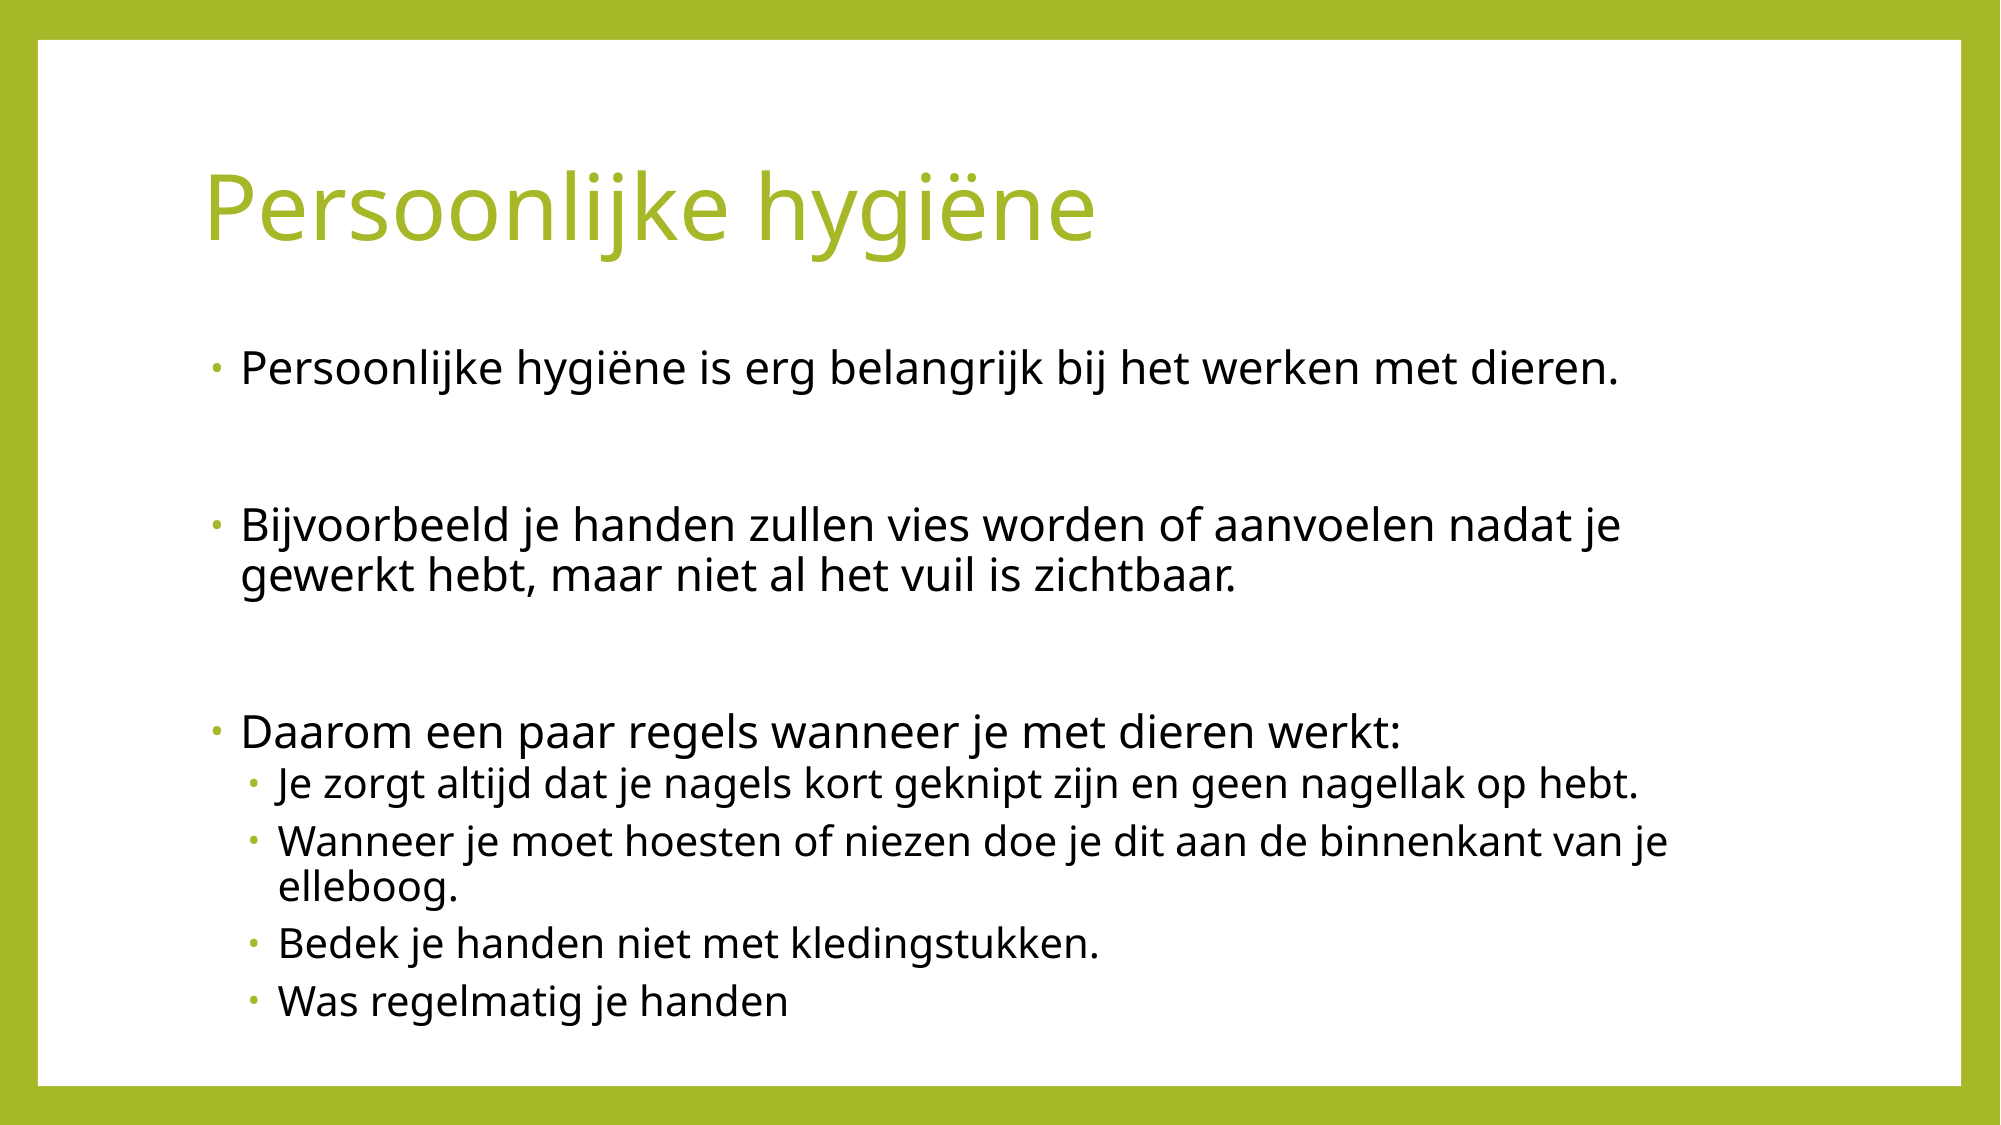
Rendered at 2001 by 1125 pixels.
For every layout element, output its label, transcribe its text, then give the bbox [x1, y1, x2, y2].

list Persoonlijke hygiëne is erg belangrijk bij het werken met dieren. Bijvoorbeeld je handen zullen vies worden of aanvoelen nadat je gewerkt hebt, maar niet al het vuil is zichtbaar. Daarom een paar regels wanneer je met dieren werkt: Je zorgt altijd dat je nagels kort geknipt zijn en geen nagellak op hebt. Wanneer je moet hoesten of niezen doe je dit aan de binnenkant van je elleboog. Bedek je handen niet met kledingstukken. Was regelmatig je handen [187, 337, 1808, 1000]
title Persoonlijke hygiëne [187, 99, 1808, 323]
